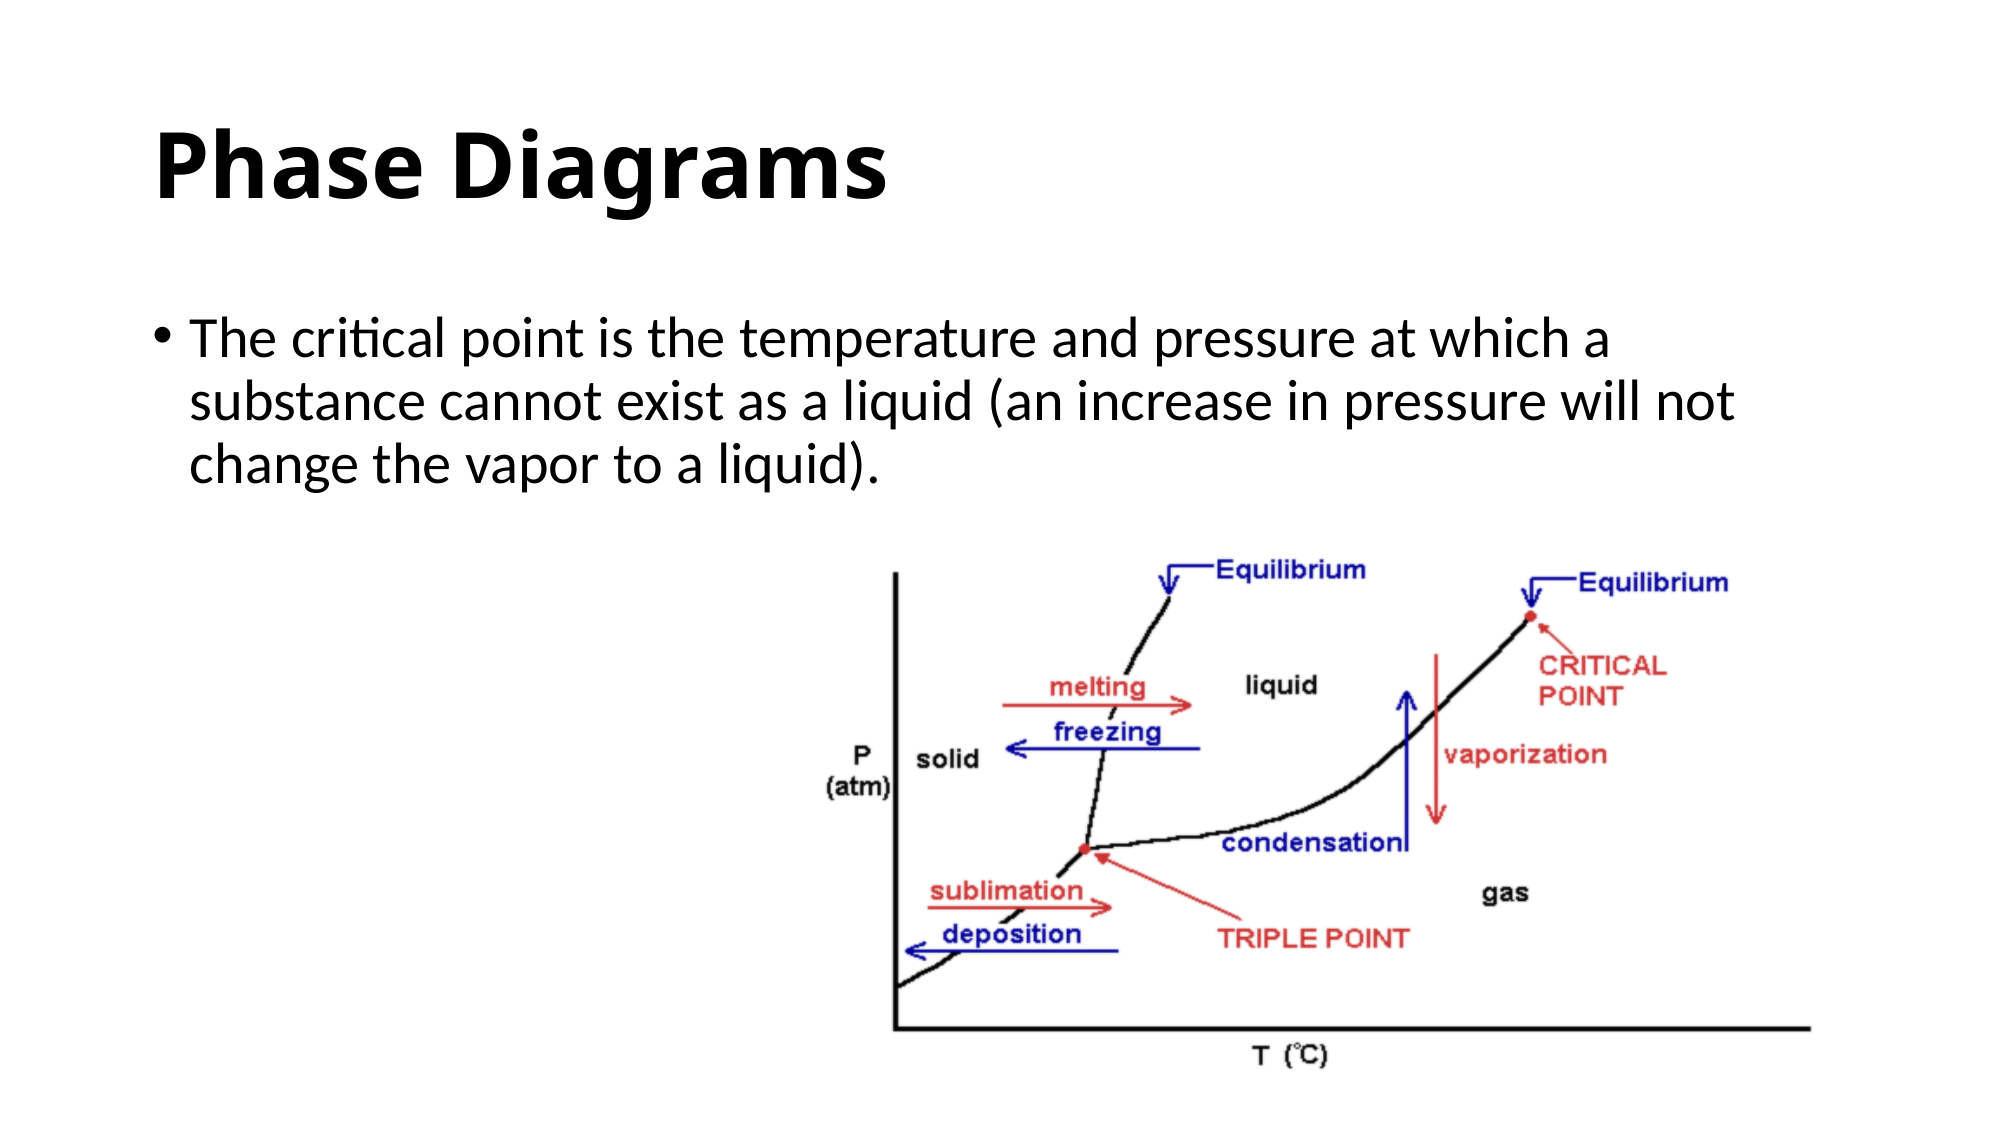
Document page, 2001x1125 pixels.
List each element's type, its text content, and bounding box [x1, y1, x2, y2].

title Phase Diagrams [137, 59, 1863, 278]
list The critical point is the temperature and pressure at which a substance cannot exist as a liquid (an increase in pressure will not change the vapor to a liquid). [137, 299, 1863, 1014]
picture [824, 513, 1839, 1076]
